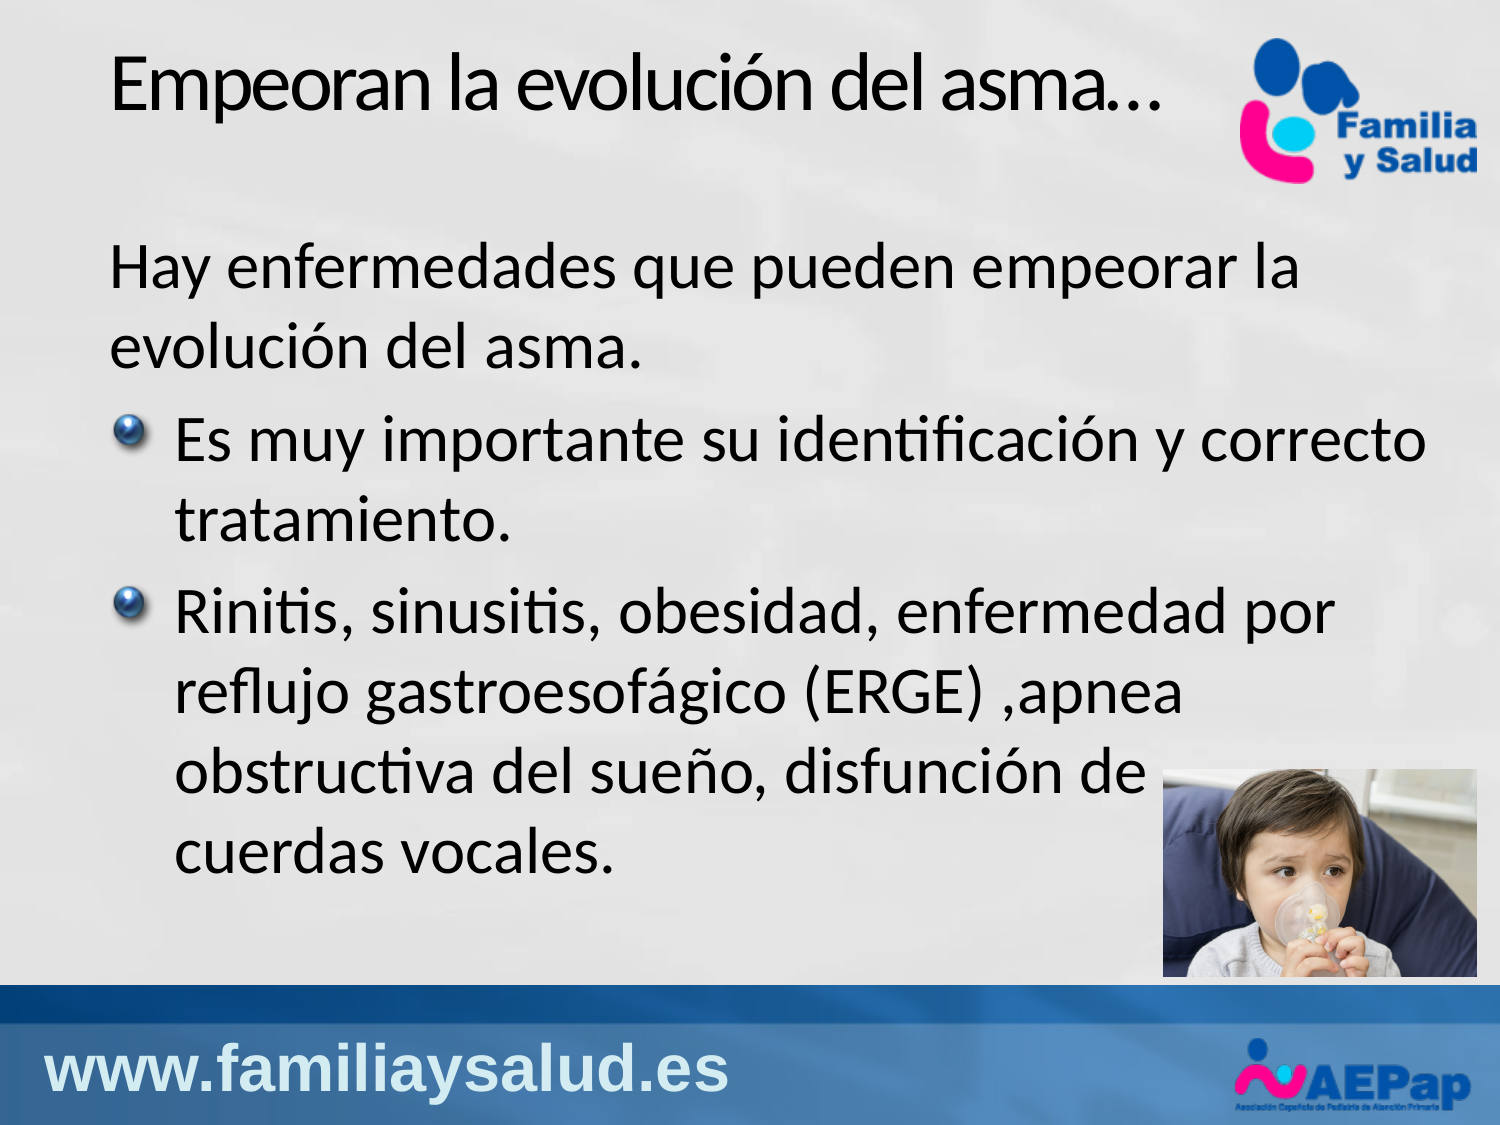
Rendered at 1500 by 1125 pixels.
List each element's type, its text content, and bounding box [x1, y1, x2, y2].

text_box www.familiaysalud.es [29, 1017, 757, 1113]
list Hay enfermedades que pueden empeorar la evolución del asma. Es muy importante su identificación y correcto tratamiento. Rinitis, sinusitis, obesidad, enfermedad por reflujo gastroesofágico (ERGE) ,apnea obstructiva del sueño, disfunción de cuerdas vocales. [108, 221, 1448, 894]
title Empeoran la evolución del asma… [109, 38, 1235, 130]
picture [0, 0, 1500, 1125]
